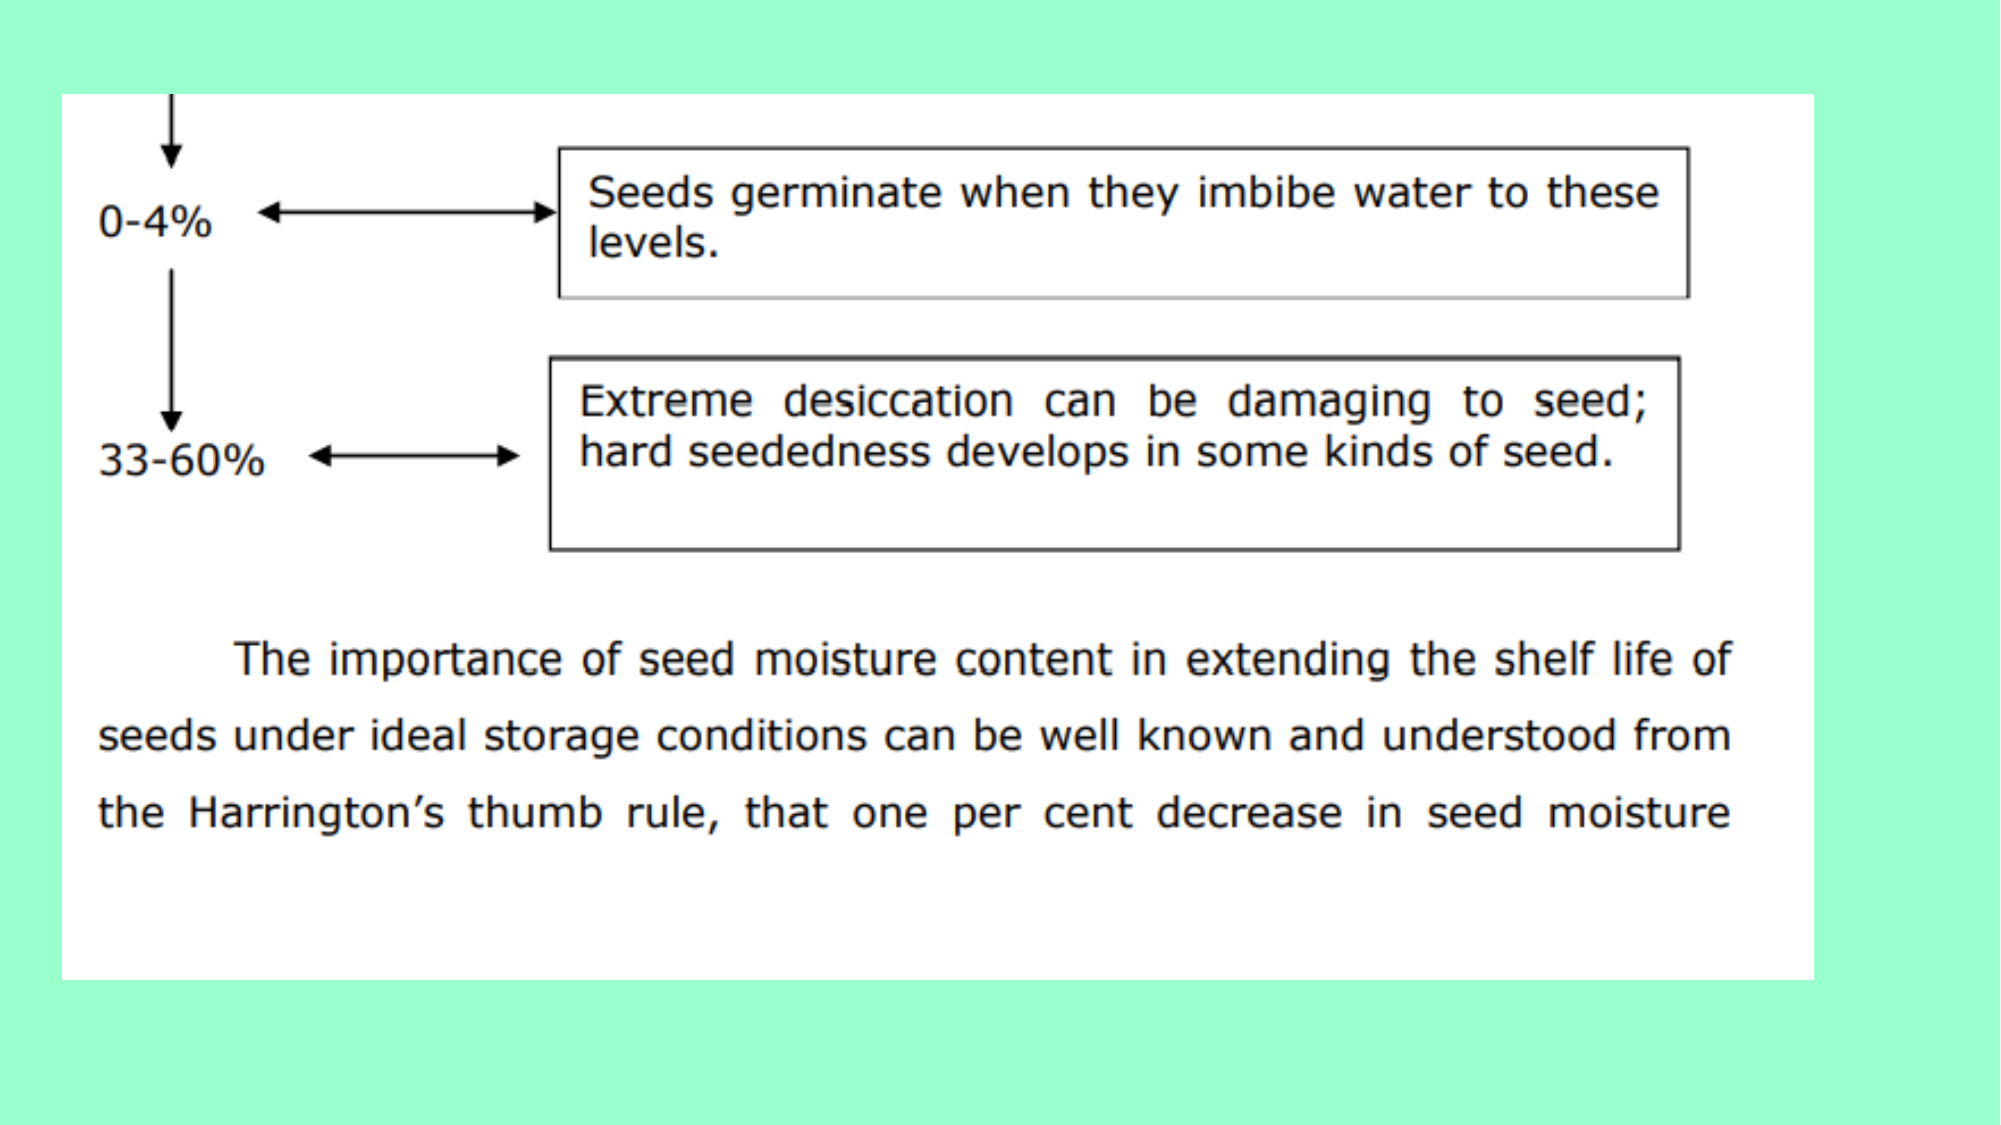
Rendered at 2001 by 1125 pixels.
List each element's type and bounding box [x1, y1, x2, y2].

picture [61, 94, 1815, 981]
